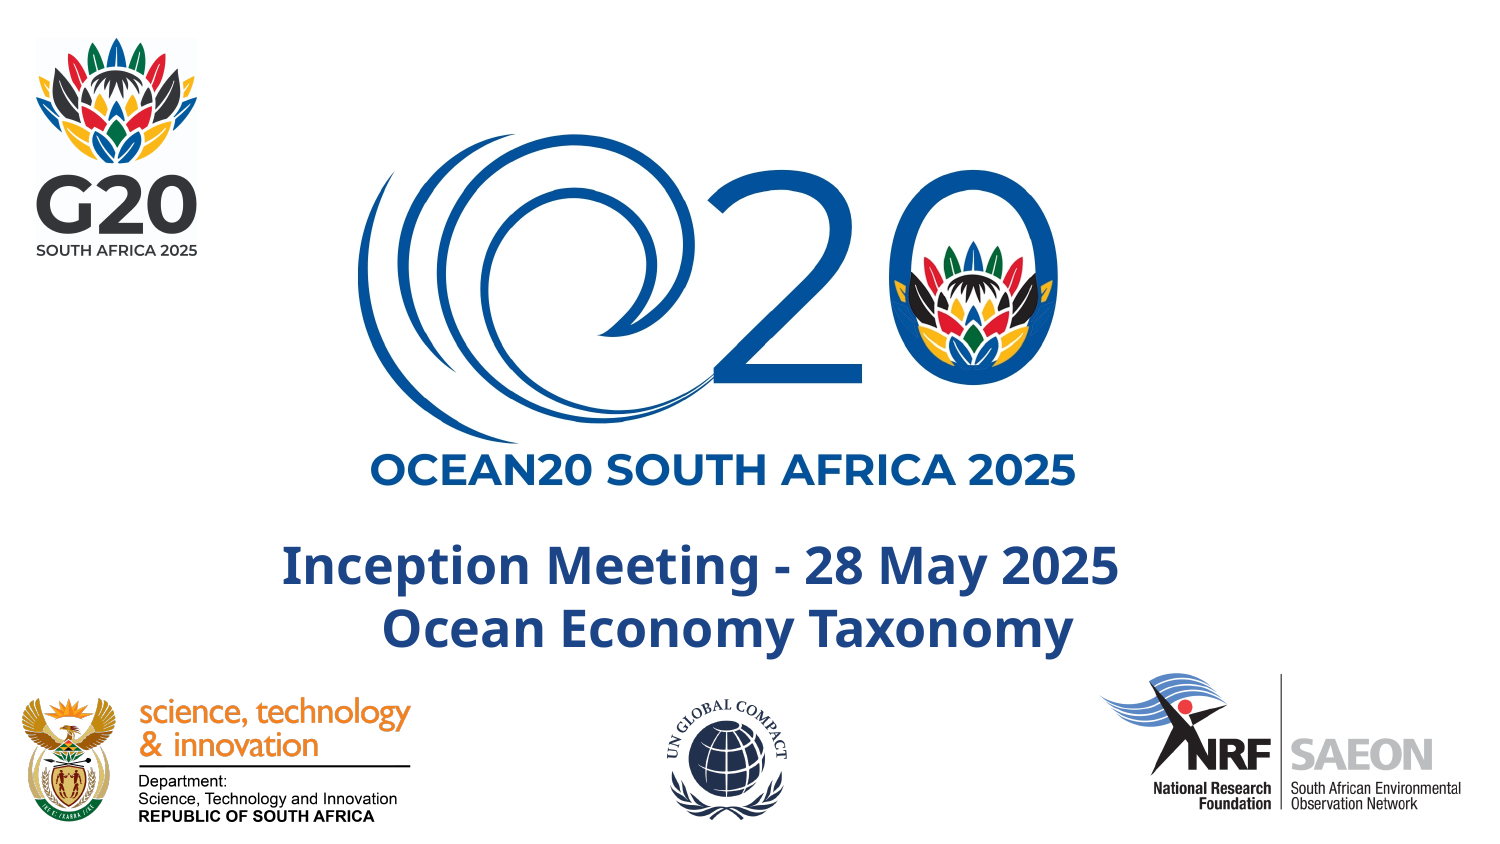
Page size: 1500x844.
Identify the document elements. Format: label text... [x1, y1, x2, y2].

text_box Inception Meeting - 28 May 2025 Ocean Economy Taxonomy [267, 517, 1189, 673]
picture [657, 691, 799, 828]
picture [22, 691, 411, 828]
picture [338, 113, 1117, 499]
picture [1085, 664, 1474, 818]
picture [35, 38, 197, 257]
